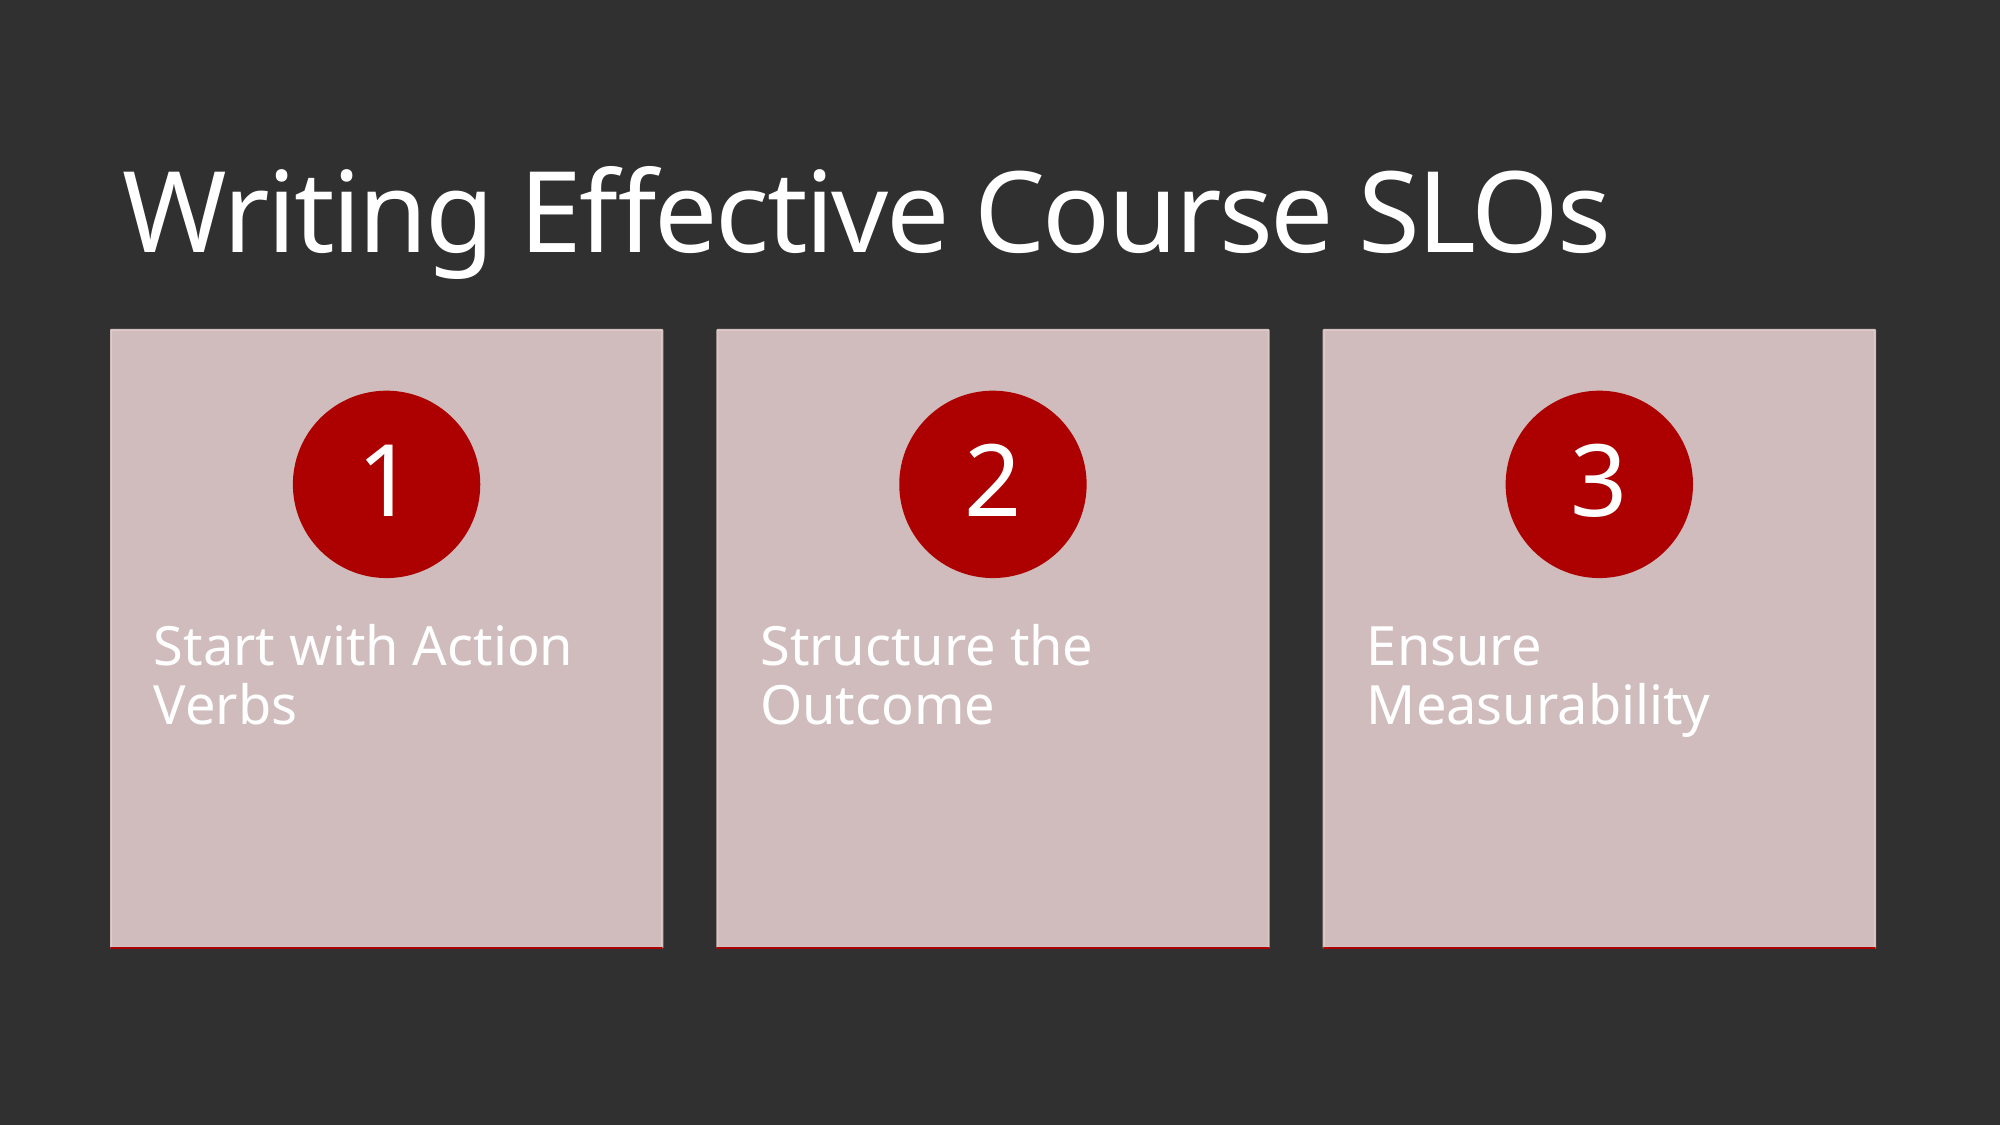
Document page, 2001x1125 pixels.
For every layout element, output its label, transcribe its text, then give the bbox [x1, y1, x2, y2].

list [110, 329, 1876, 948]
title Writing Effective Course SLOs [107, 81, 1875, 354]
